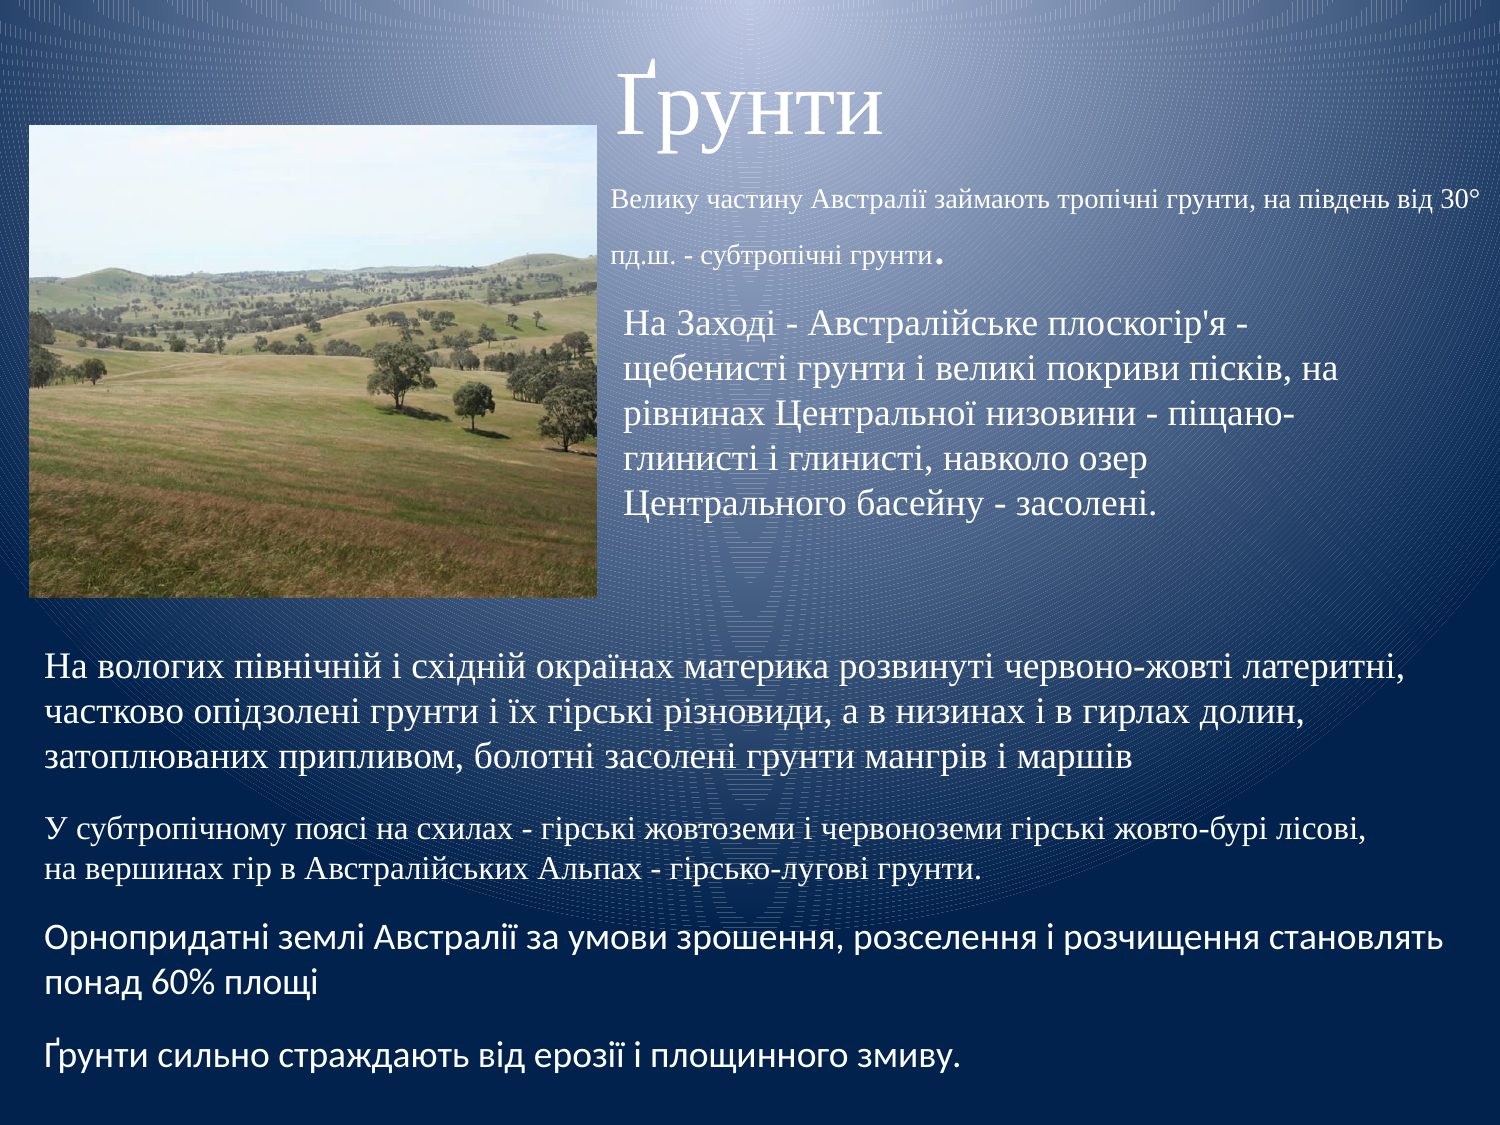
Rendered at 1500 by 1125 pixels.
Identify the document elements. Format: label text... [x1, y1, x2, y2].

list Велику частину Австралії займають тропічні грунти, на південь від 30° пд.ш. - субтропічні грунти. [601, 172, 1500, 284]
text_box На Заході - Австралійське плоскогір'я - щебенисті грунти і великі покриви пісків, на рівнинах Центральної низовини - піщано-глинисті і глинисті, навколо озер Центрального басейну - засолені. [608, 290, 1394, 531]
text_box Орнопридатні землі Австралії за умови зрошення, розселення і розчищення становлять понад 60% площі [29, 904, 1477, 1010]
text_box Ґрунти сильно страждають від ерозії і площинного змиву. [29, 1023, 1500, 1083]
text_box На вологих північній і східній окраїнах материка розвинуті червоно-жовті латеритні, частково опідзолені грунти і їх гірські різновиди, а в низинах і в гирлах долин, затоплюваних припливом, болотні засолені грунти мангрів і маршів [29, 633, 1447, 783]
title Ґрунти [74, 0, 1426, 172]
picture [29, 125, 597, 599]
text_box У субтропічному поясі на схилах - гірські жовтоземи і червоноземи гірські жовто-бурі лісові, на вершинах гір в Австралійських Альпах - гірсько-лугові грунти. [29, 798, 1412, 894]
